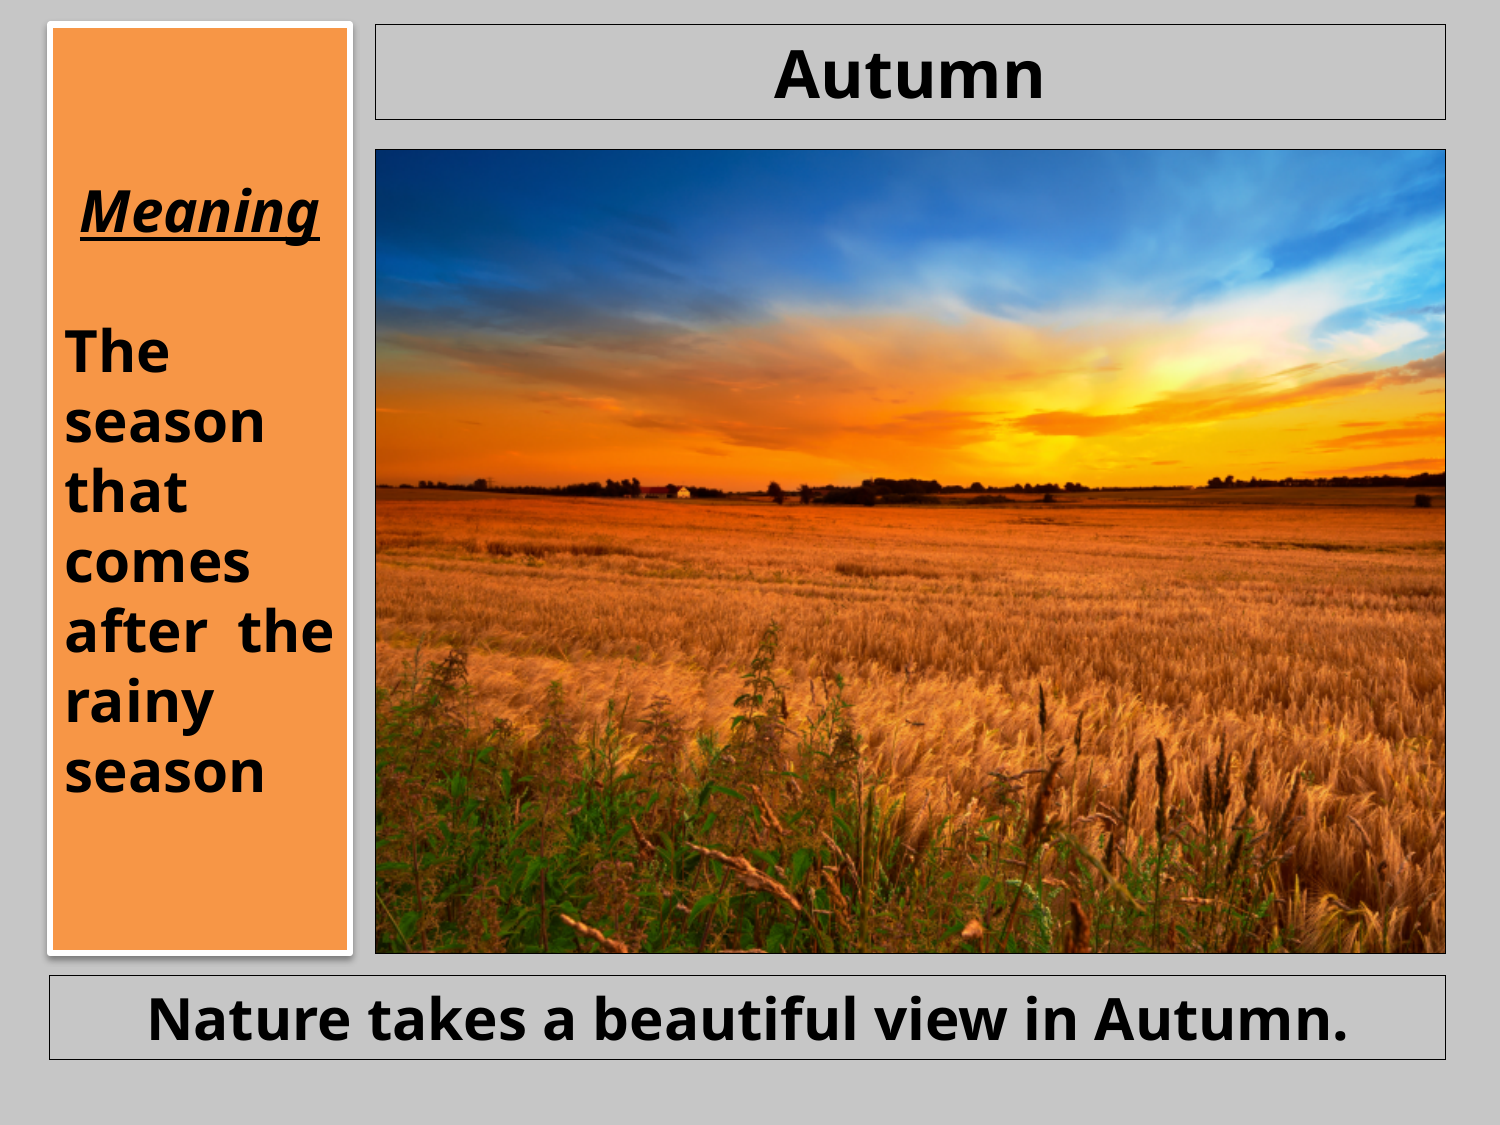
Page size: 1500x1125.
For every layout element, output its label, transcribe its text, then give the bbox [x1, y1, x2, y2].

text_box Autumn [375, 24, 1446, 120]
text_box Nature takes a beautiful view in Autumn. [49, 975, 1446, 1060]
text_box Meaning The season that comes after the rainy season [47, 21, 353, 956]
picture [374, 149, 1447, 954]
